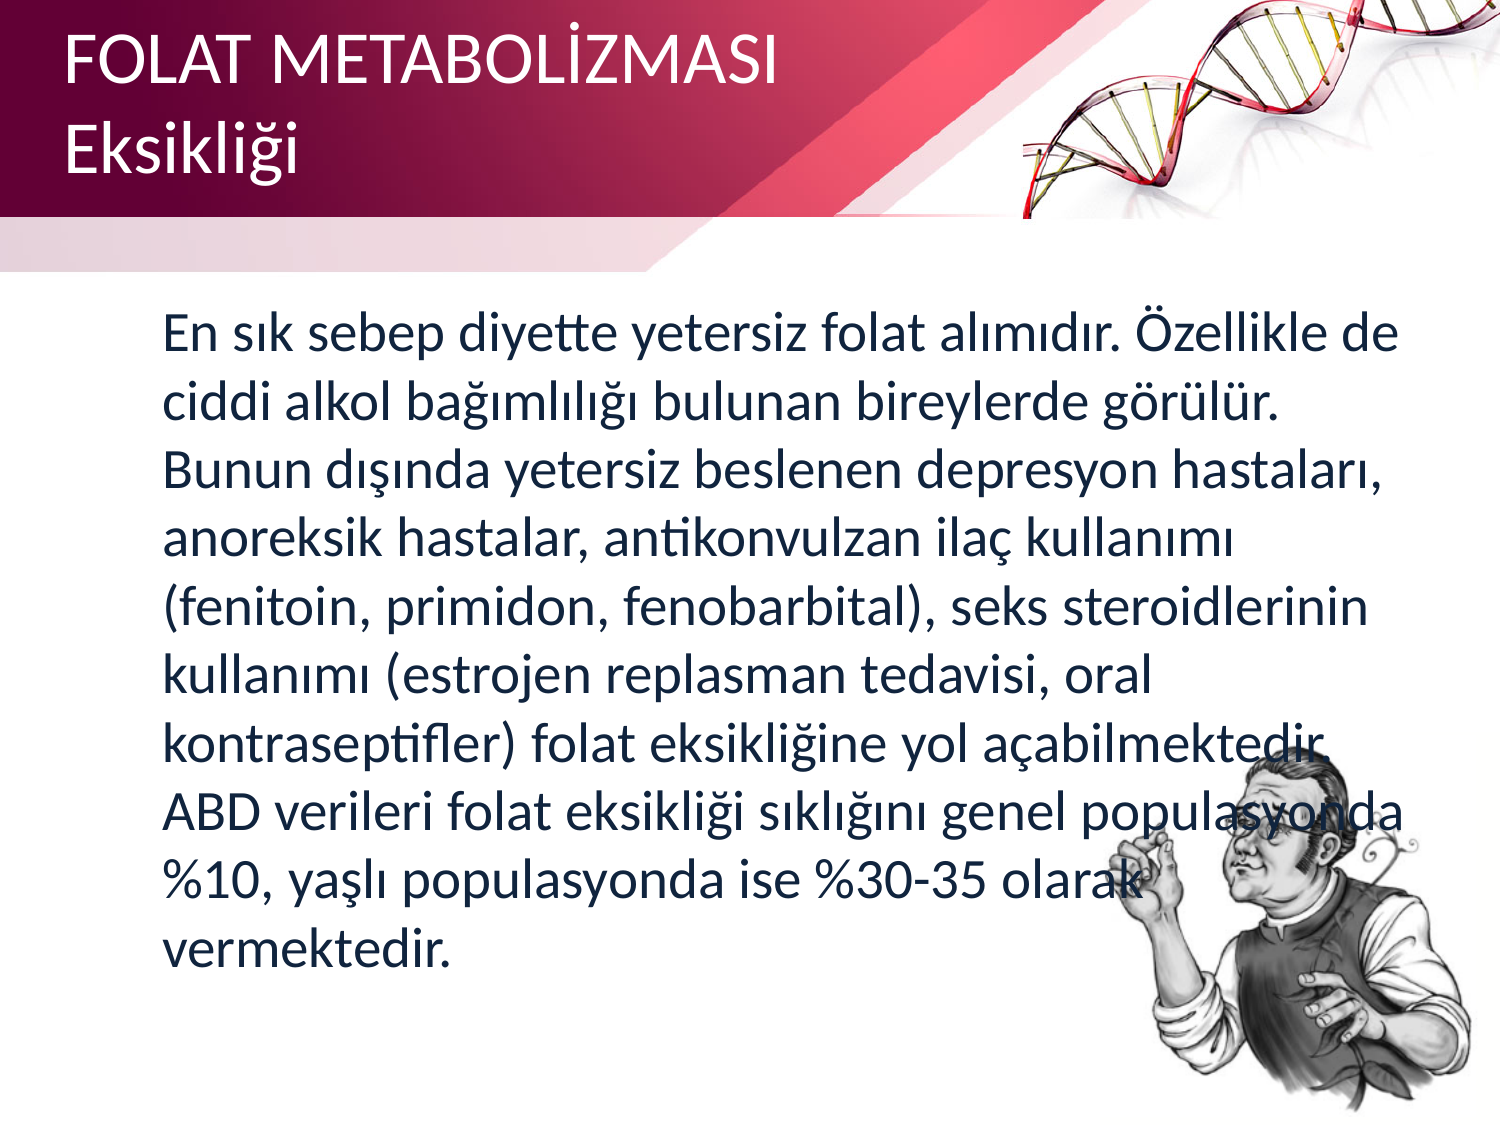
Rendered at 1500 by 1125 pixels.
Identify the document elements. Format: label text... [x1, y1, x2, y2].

title FOLAT METABOLİZMASI Eksikliği [48, 61, 1399, 137]
list En sık sebep diyette yetersiz folat alımıdır. Özellikle de ciddi alkol bağımlılığı bulunan bireylerde görülür. Bunun dışında yetersiz beslenen depresyon hastaları, anoreksik hastalar, antikonvulzan ilaç kullanımı (fenitoin, primidon, fenobarbital), seks steroidlerinin kullanımı (estrojen replasman tedavisi, oral kontraseptifler) folat eksikliğine yol açabilmektedir. ABD verileri folat eksikliği sıklığını genel populasyonda %10, yaşlı populasyonda ise %30-35 olarak vermektedir. [73, 286, 1452, 989]
picture [0, 0, 1500, 1125]
